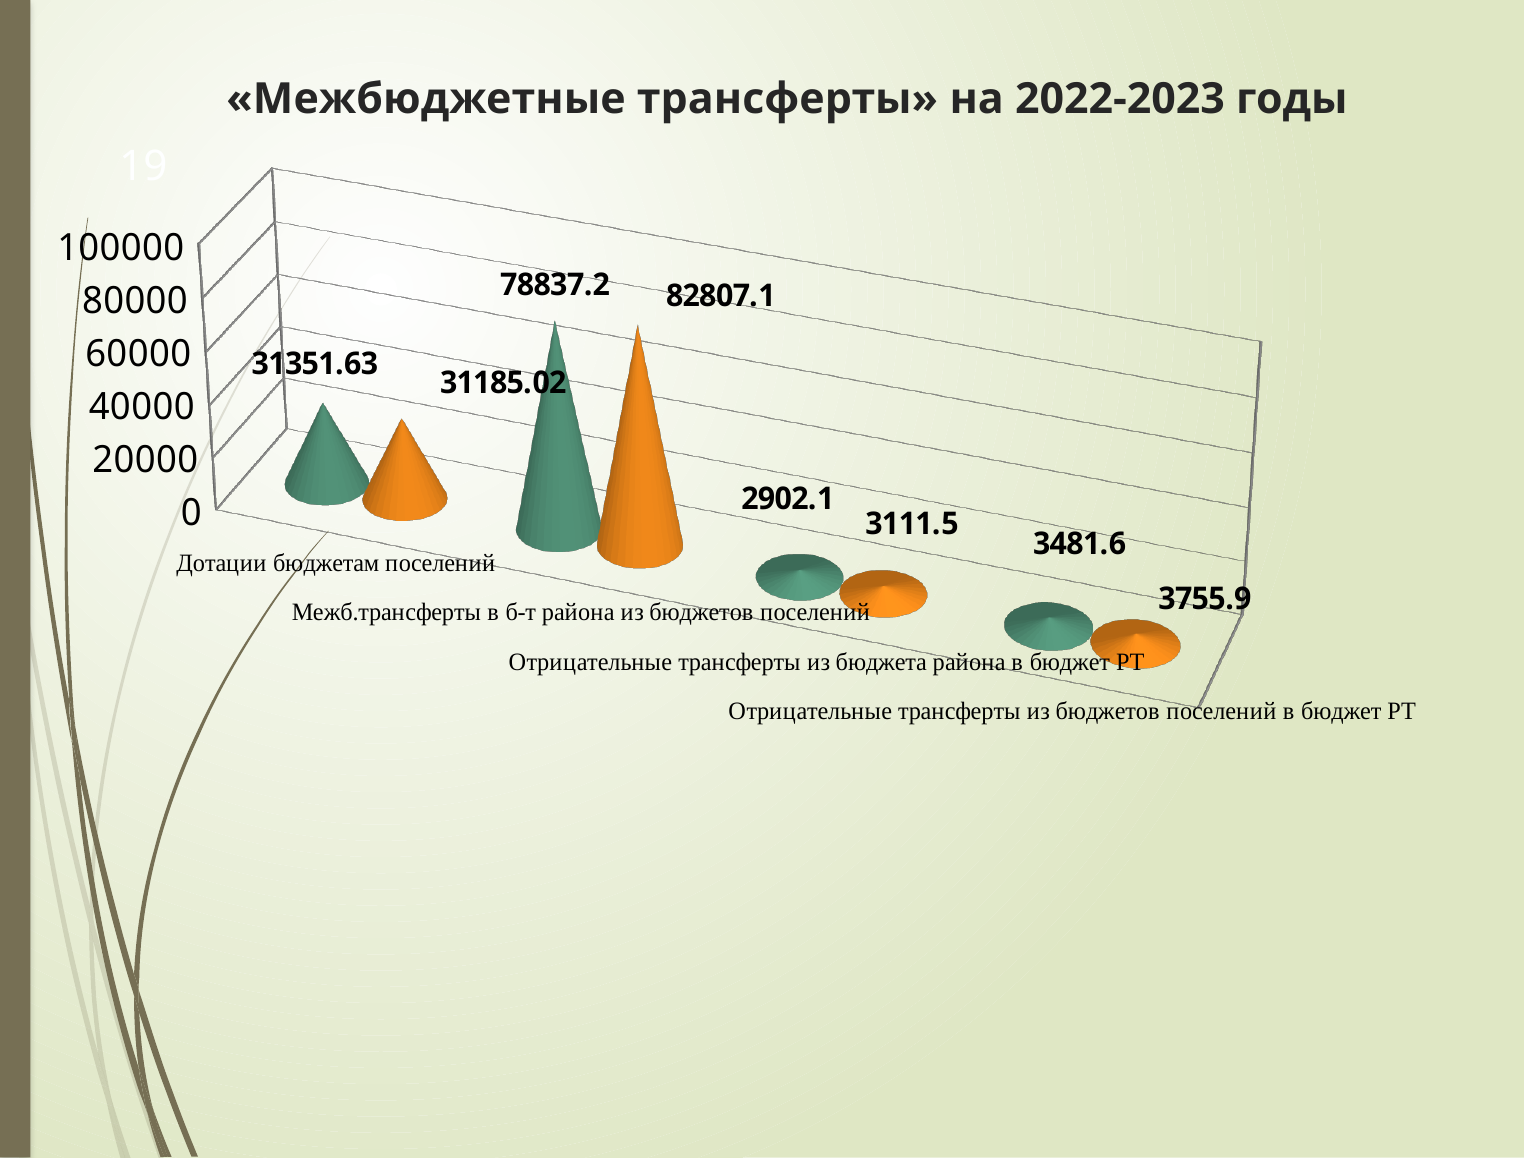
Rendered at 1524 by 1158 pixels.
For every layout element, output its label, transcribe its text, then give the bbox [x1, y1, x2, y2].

chart [41, 141, 1418, 1158]
slide_number 19 [85, 132, 183, 141]
title «Межбюджетные трансферты» на 2022-2023 годы [127, 63, 1448, 169]
